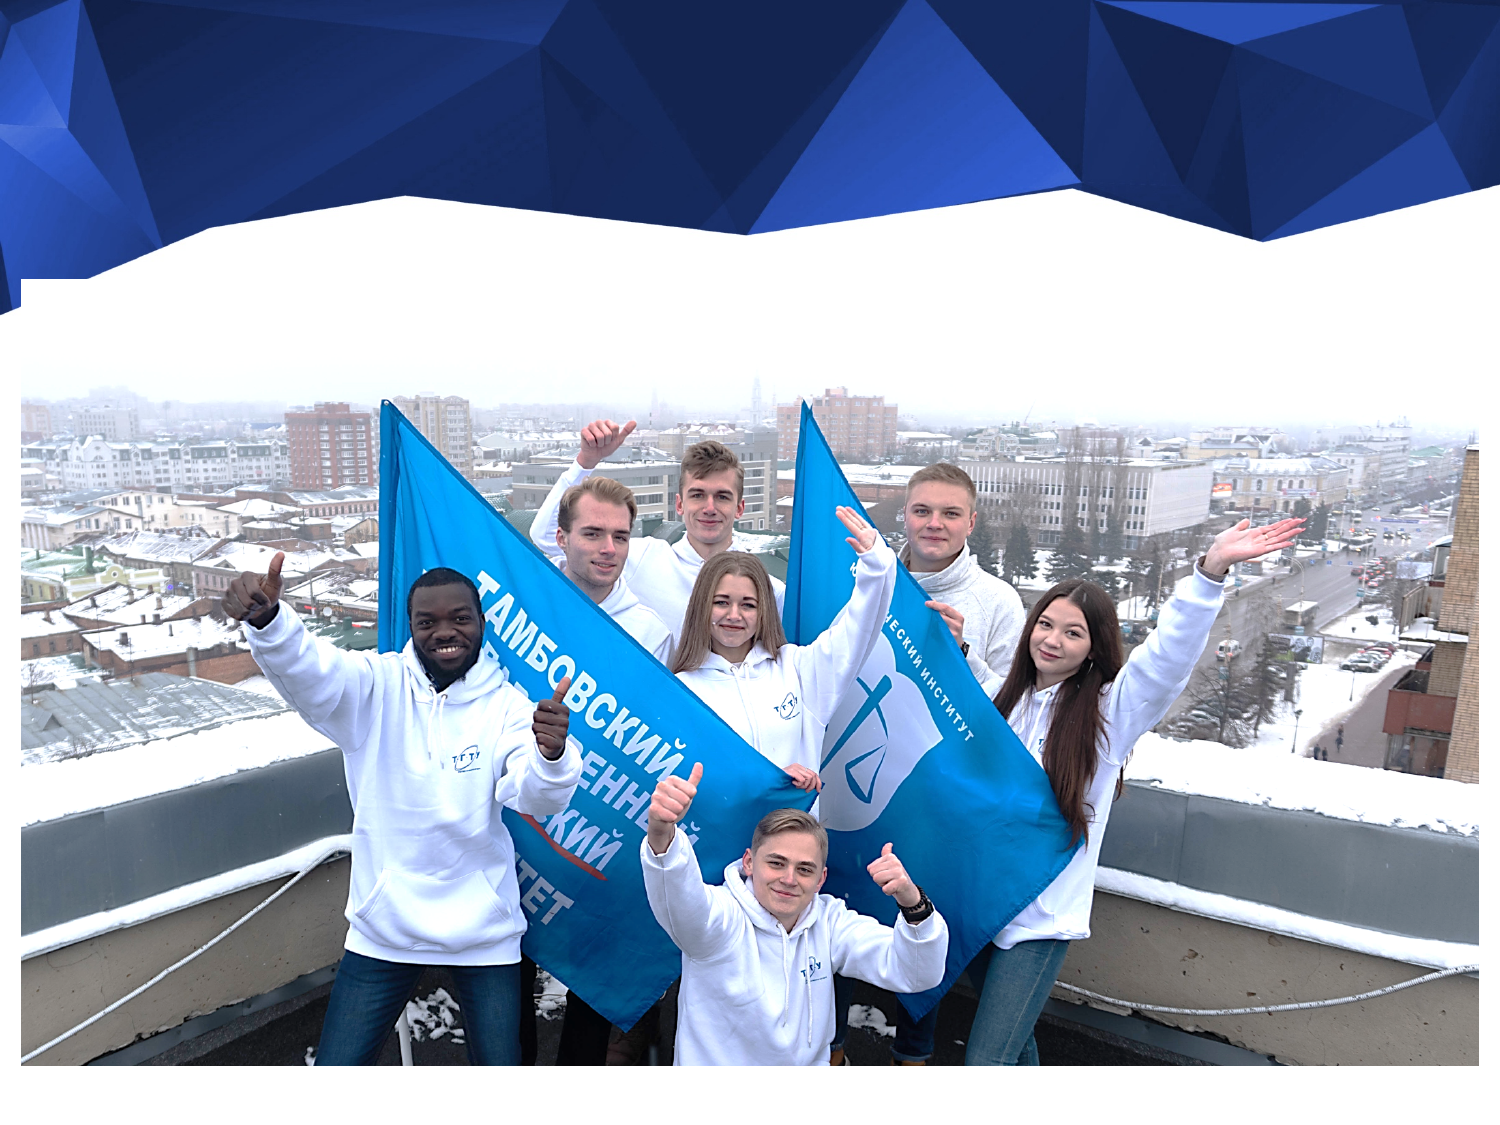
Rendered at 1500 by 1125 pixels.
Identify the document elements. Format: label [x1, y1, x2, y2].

list [20, 279, 1479, 1066]
picture [0, 0, 1500, 1125]
